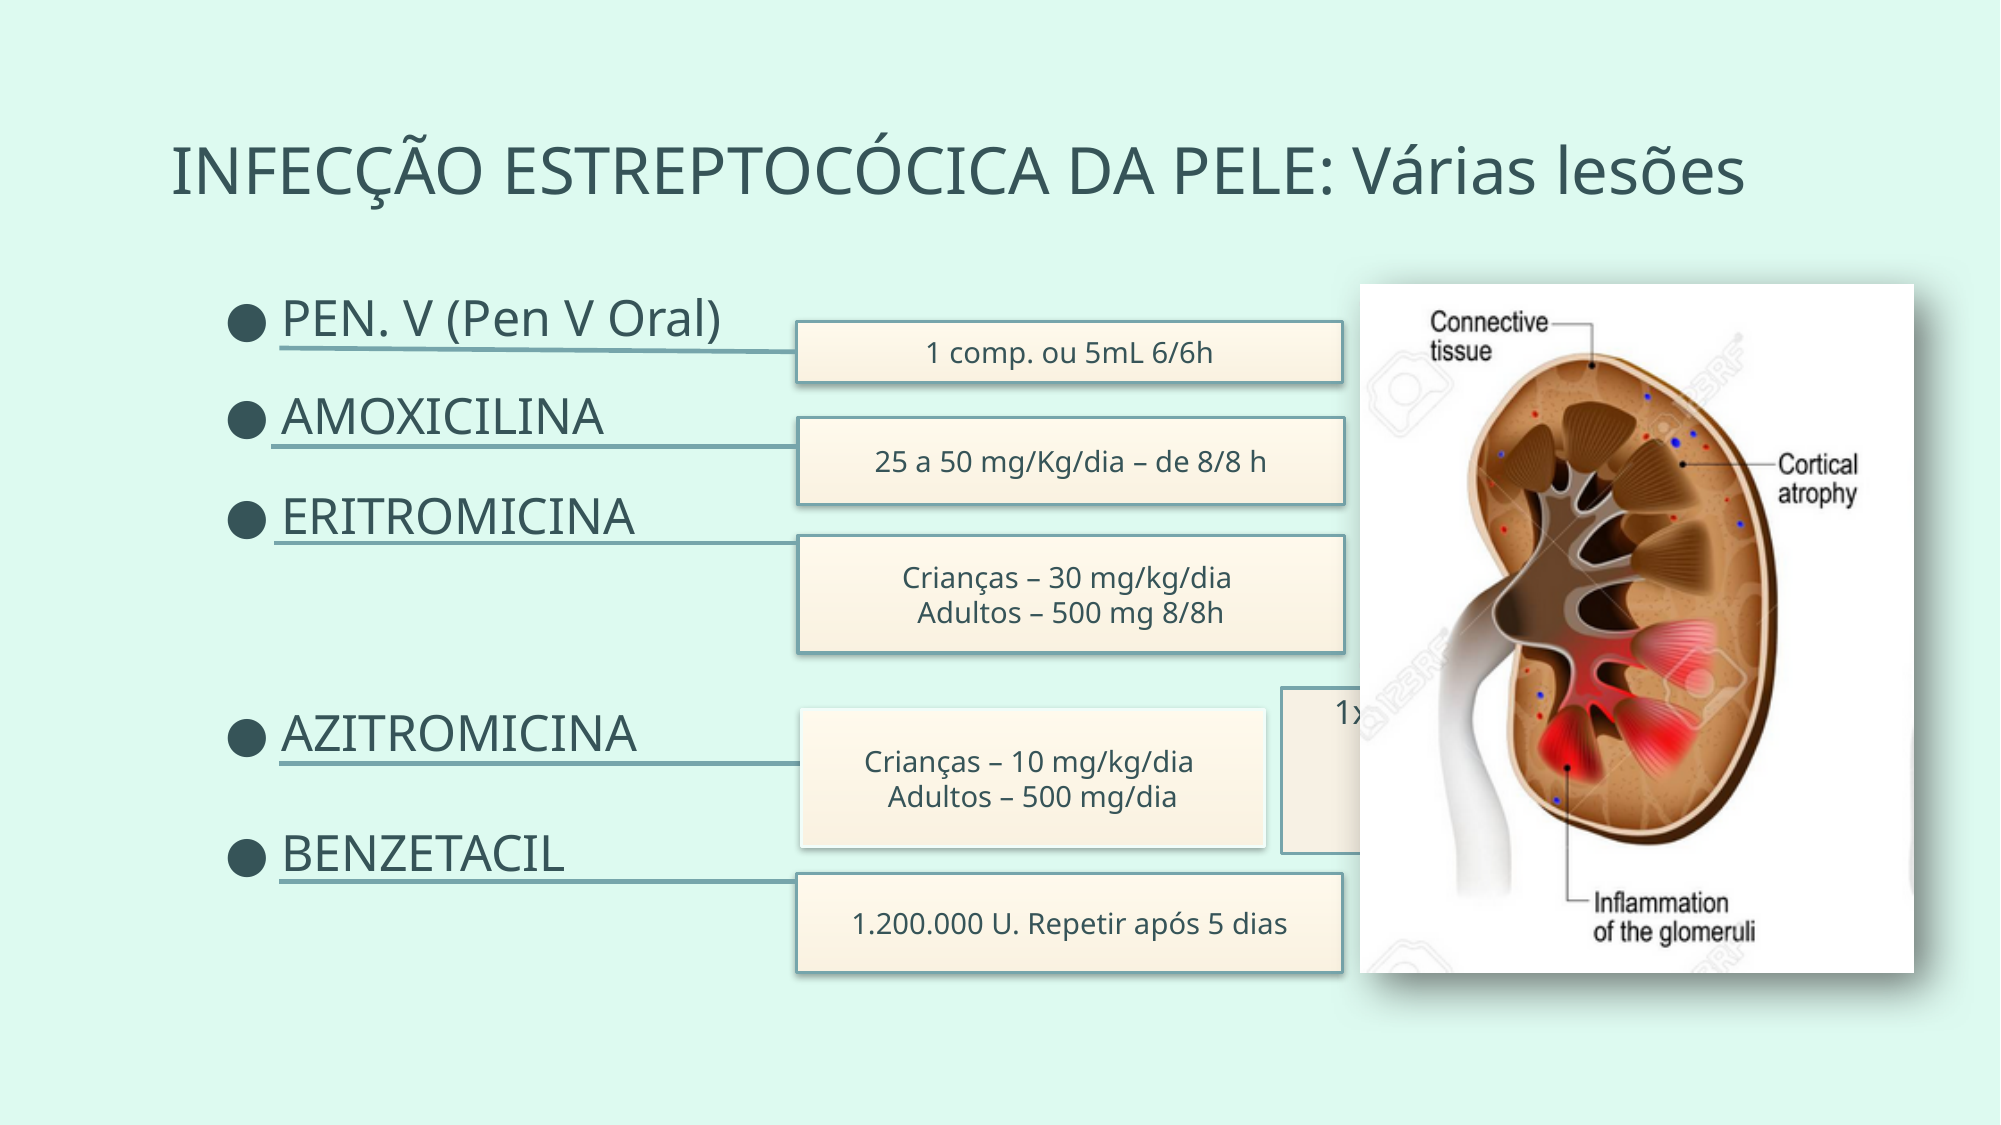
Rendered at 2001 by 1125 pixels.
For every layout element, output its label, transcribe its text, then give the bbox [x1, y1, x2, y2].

text_box 1 comp. ou 5mL 6/6h [796, 320, 1344, 383]
list PEN. V (Pen V Oral) AMOXICILINA ERITROMICINA AZITROMICINA BENZETACIL [191, 271, 1442, 1060]
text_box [278, 347, 798, 352]
text_box 1x ao dia, 3 a 5 dias Longe das refeições [1279, 686, 1343, 855]
text_box 25 a 50 mg/Kg/dia – de 8/8 h [797, 417, 1343, 506]
text_box 1.200.000 U. Repetir após 5 dias [796, 872, 1344, 974]
text_box Crianças – 10 mg/kg/dia Adultos – 500 mg/dia [801, 708, 1265, 848]
text_box Crianças – 30 mg/kg/dia Adultos – 500 mg 8/8h [797, 534, 1343, 654]
picture [1360, 284, 1914, 974]
title INFECÇÃO ESTREPTOCÓCICA DA PELE: Várias lesões [156, 113, 1844, 240]
